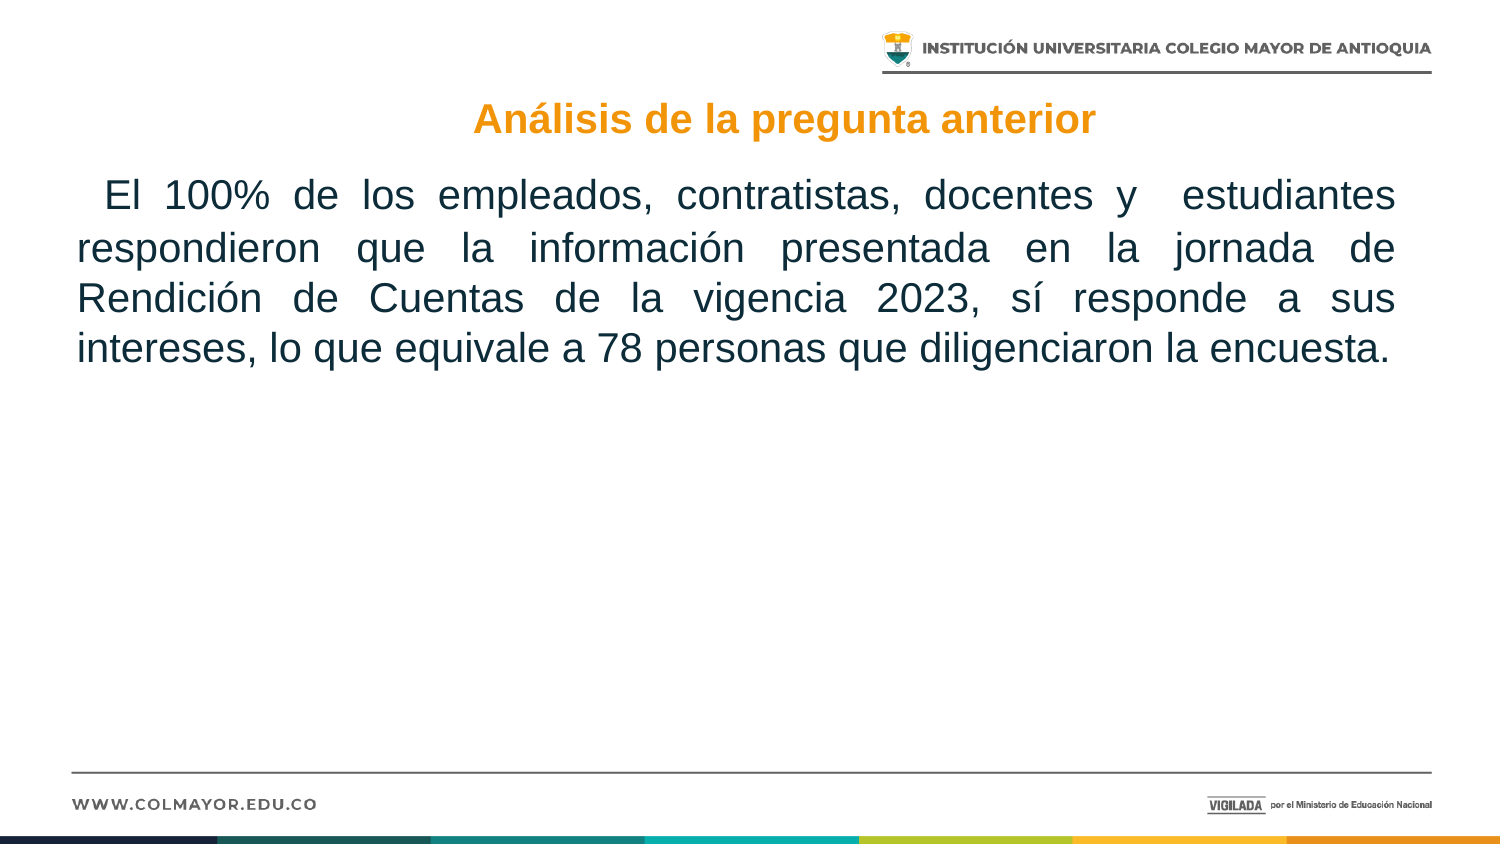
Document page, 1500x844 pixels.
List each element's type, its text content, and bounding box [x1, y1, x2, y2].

picture [0, 0, 1500, 844]
title Análisis de la pregunta anterior [109, 82, 1460, 151]
list El 100% de los empleados, contratistas, docentes y estudiantes respondieron que la información presentada en la jornada de Rendición de Cuentas de la vigencia 2023, sí responde a sus intereses, lo que equivale a 78 personas que diligenciaron la encuesta. [61, 143, 1412, 701]
